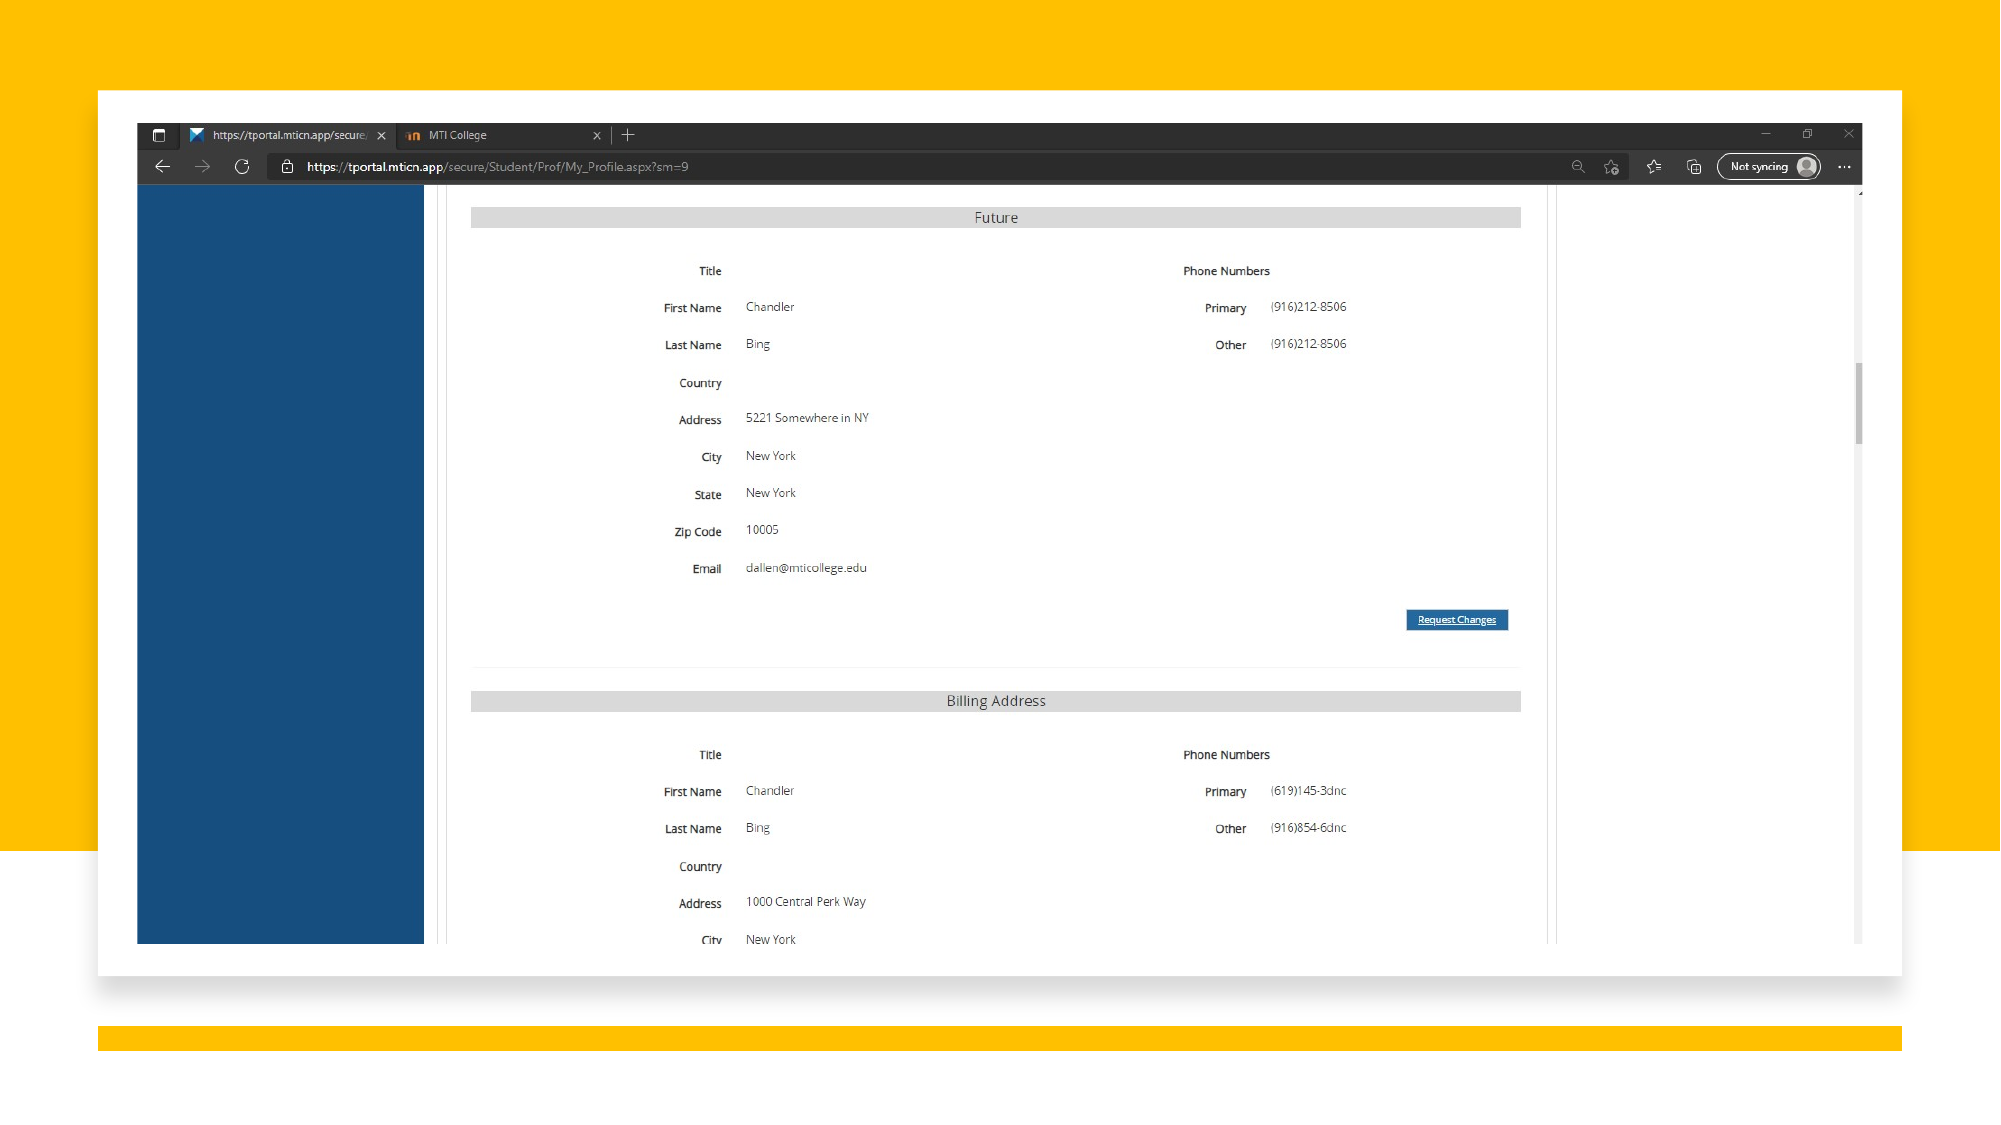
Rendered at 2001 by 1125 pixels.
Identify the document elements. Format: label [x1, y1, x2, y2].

text_box [0, 852, 2000, 1125]
picture [137, 123, 1863, 944]
text_box [97, 89, 1903, 977]
text_box [0, 0, 2000, 852]
